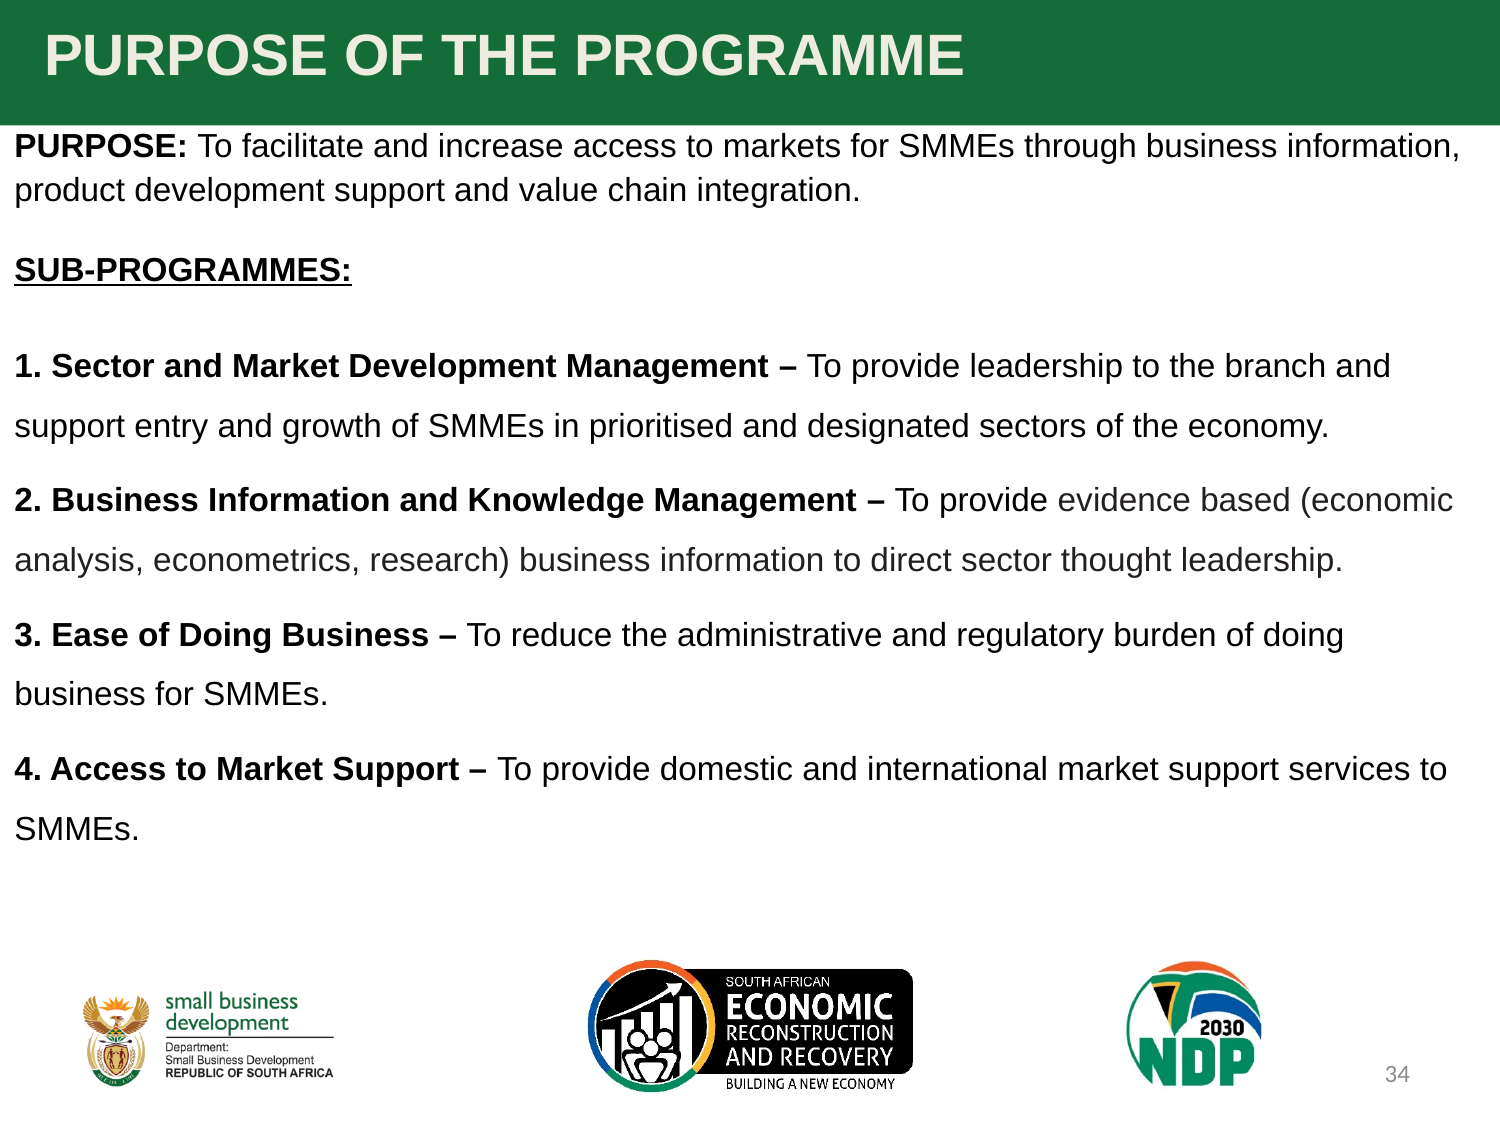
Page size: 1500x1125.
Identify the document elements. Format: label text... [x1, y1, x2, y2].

text_box Purpose: To facilitate and increase access to markets for SMMEs through business information, product development support and value chain integration. Sub-Programmes: 1. Sector and Market Development Management – To provide leadership to the branch and support entry and growth of SMMEs in prioritised and designated sectors of the economy. 2. Business Information and Knowledge Management – To provide evidence based (economic analysis, econometrics, research) business information to direct sector thought leadership. 3. Ease of Doing Business – To reduce the administrative and regulatory burden of doing business for SMMEs. 4. Access to Market Support – To provide domestic and international market support services to SMMEs. [6, 112, 1493, 1075]
text_box Purpose of the Programme [29, 9, 1034, 95]
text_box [74, 887, 1276, 1125]
text_box [0, 0, 1500, 126]
slide_number 34 [1279, 1075, 1425, 1103]
